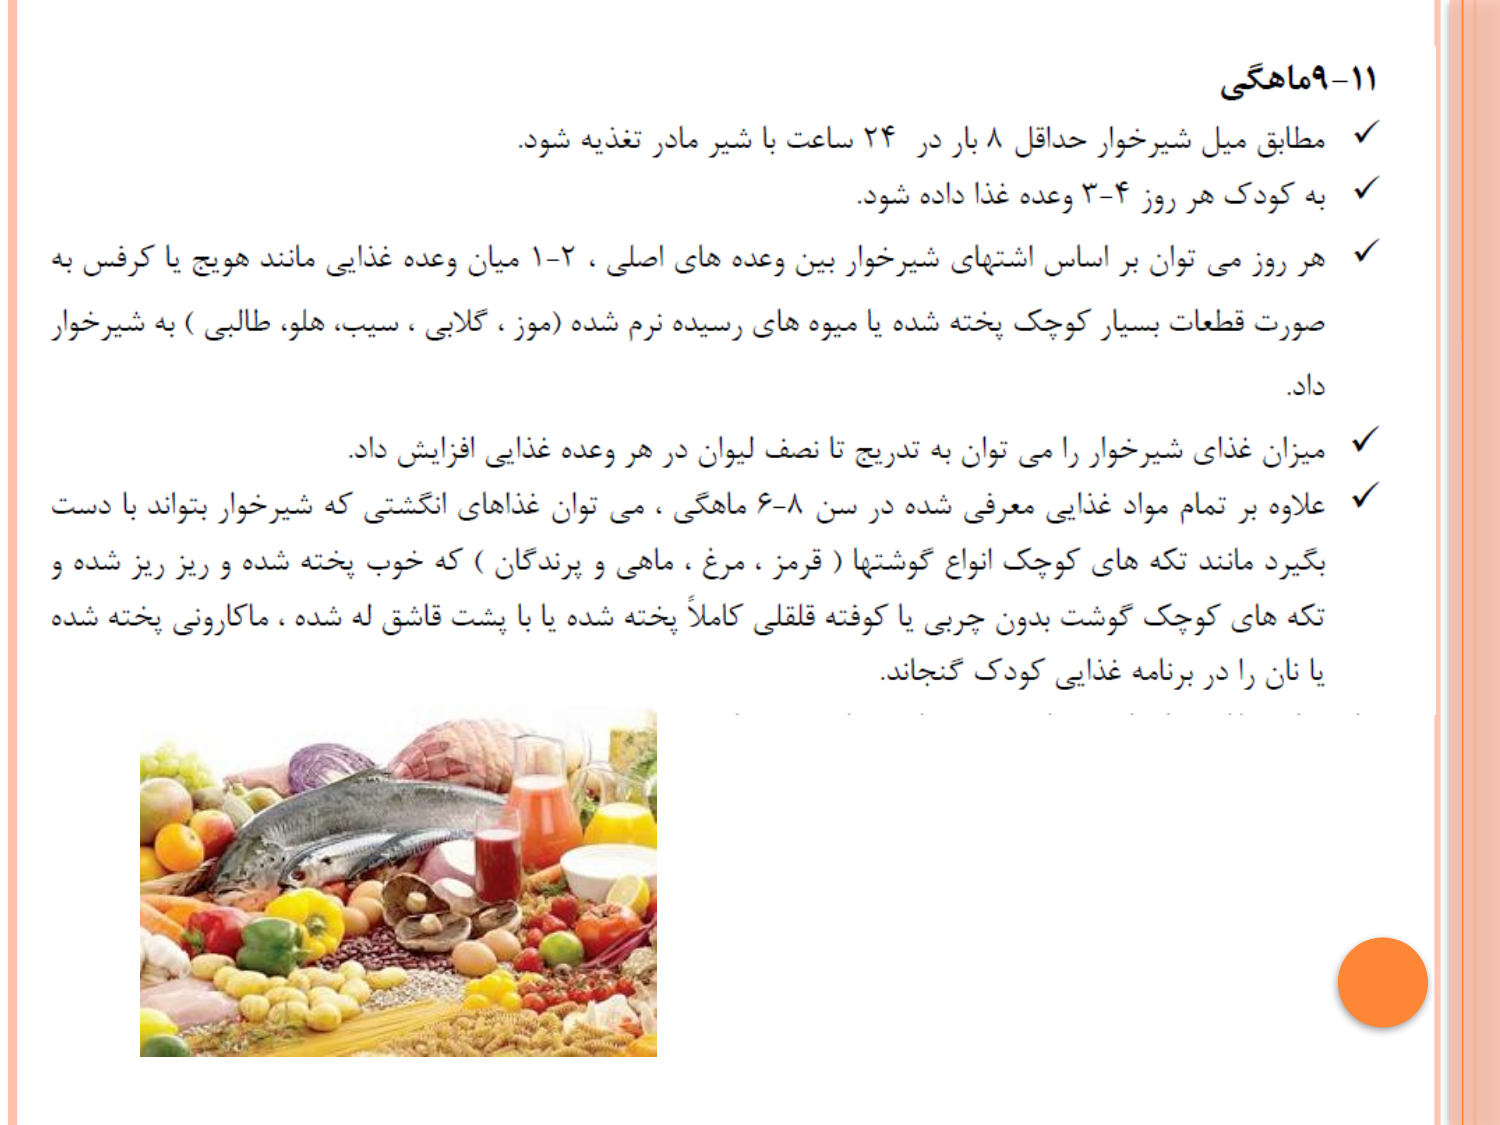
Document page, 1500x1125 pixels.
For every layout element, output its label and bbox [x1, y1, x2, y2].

picture [140, 705, 657, 1058]
list [29, 46, 1437, 716]
